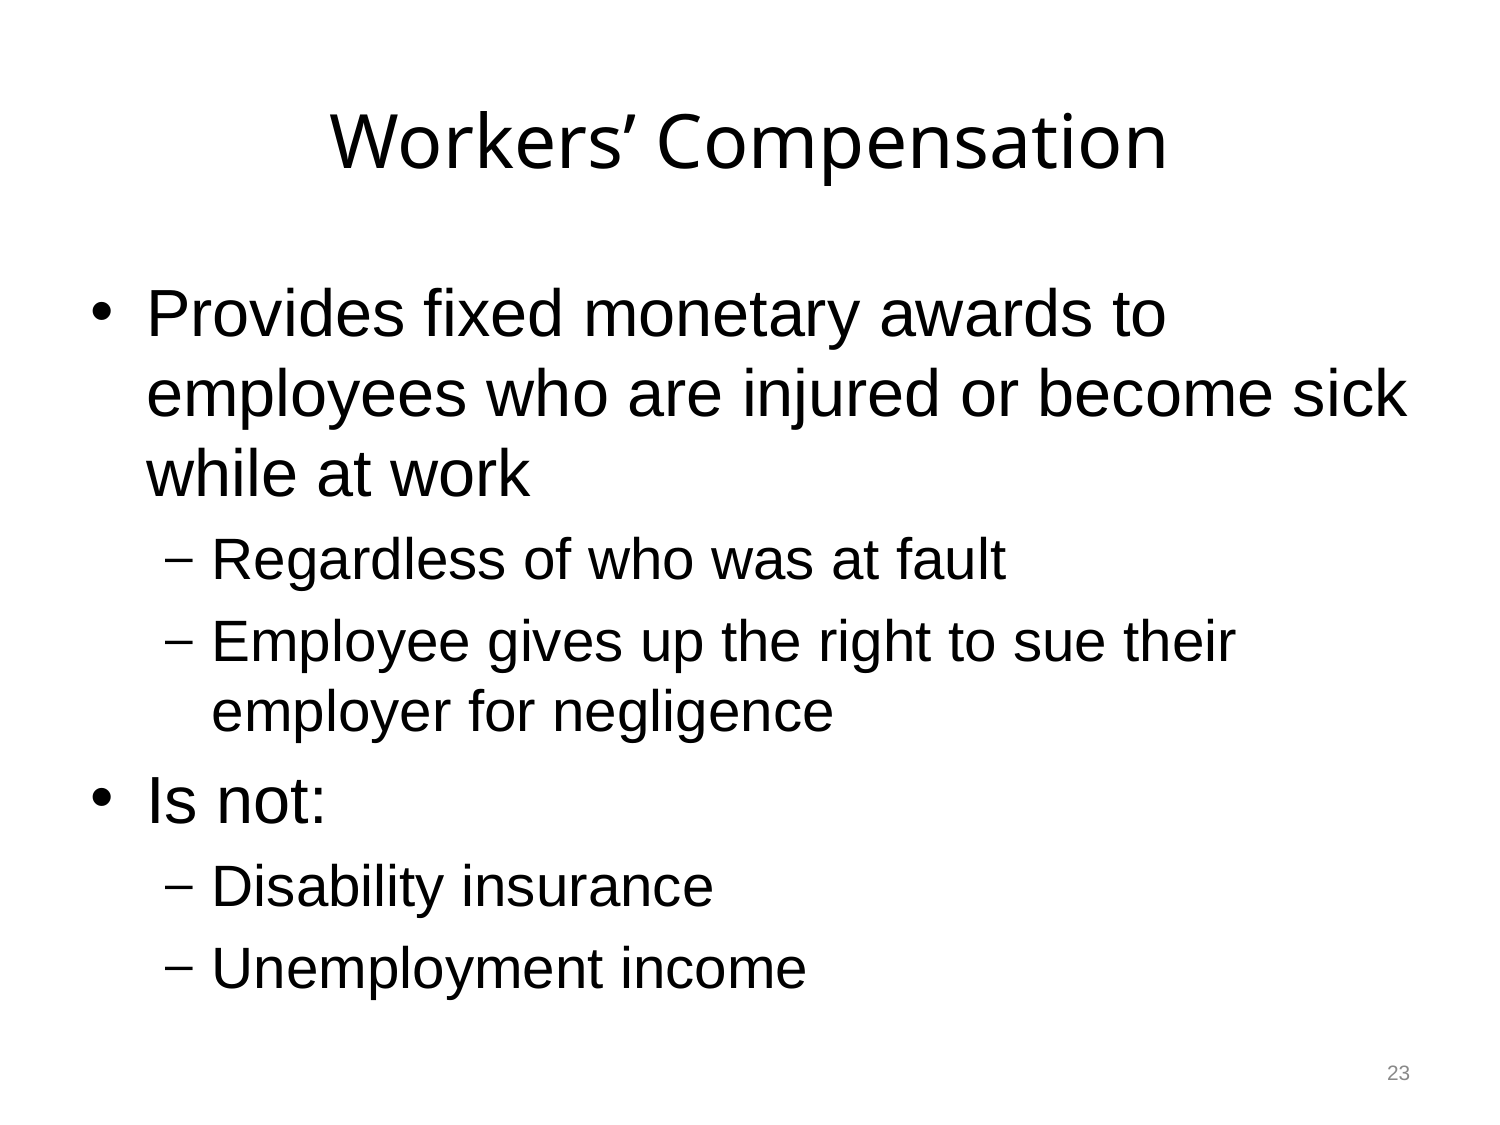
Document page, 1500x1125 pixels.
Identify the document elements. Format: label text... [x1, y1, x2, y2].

list Provides fixed monetary awards to employees who are injured or become sick while at work Regardless of who was at fault Employee gives up the right to sue their employer for negligence Is not: Disability insurance Unemployment income [75, 262, 1425, 1013]
slide_number 23 [1341, 1027, 1425, 1118]
title Workers’ Compensation [75, 45, 1425, 233]
